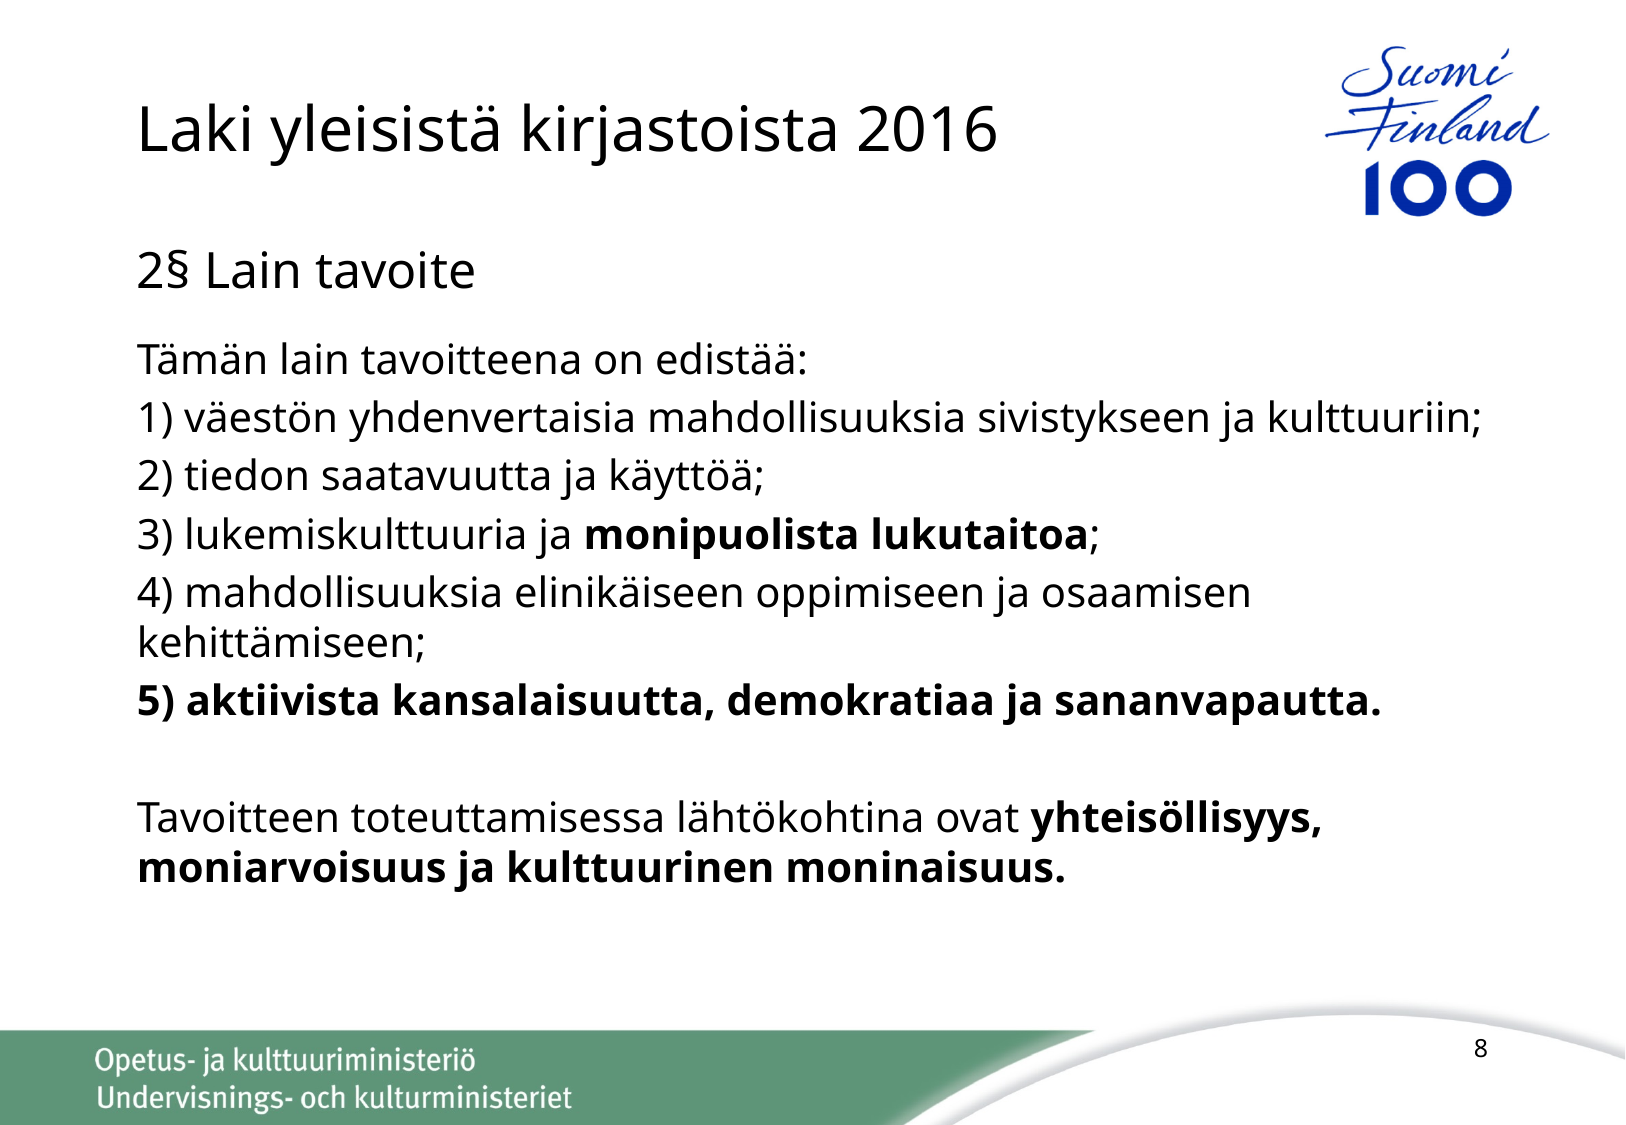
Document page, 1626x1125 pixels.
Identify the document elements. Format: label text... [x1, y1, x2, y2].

picture [0, 0, 1626, 1125]
list Tämän lain tavoitteena on edistää: 1) väestön yhdenvertaisia mahdollisuuksia sivistykseen ja kulttuuriin; 2) tiedon saatavuutta ja käyttöä; 3) lukemiskulttuuria ja monipuolista lukutaitoa; 4) mahdollisuuksia elinikäiseen oppimiseen ja osaamisen kehittämiseen; 5) aktiivista kansalaisuutta, demokratiaa ja sananvapautta. Tavoitteen toteuttamisessa lähtökohtina ovat yhteisöllisyys, moniarvoisuus ja kulttuurinen moninaisuus. [121, 324, 1510, 1000]
slide_number 8 [1164, 1025, 1504, 1100]
title Laki yleisistä kirjastoista 2016 2§ Lain tavoite [121, 99, 1504, 288]
